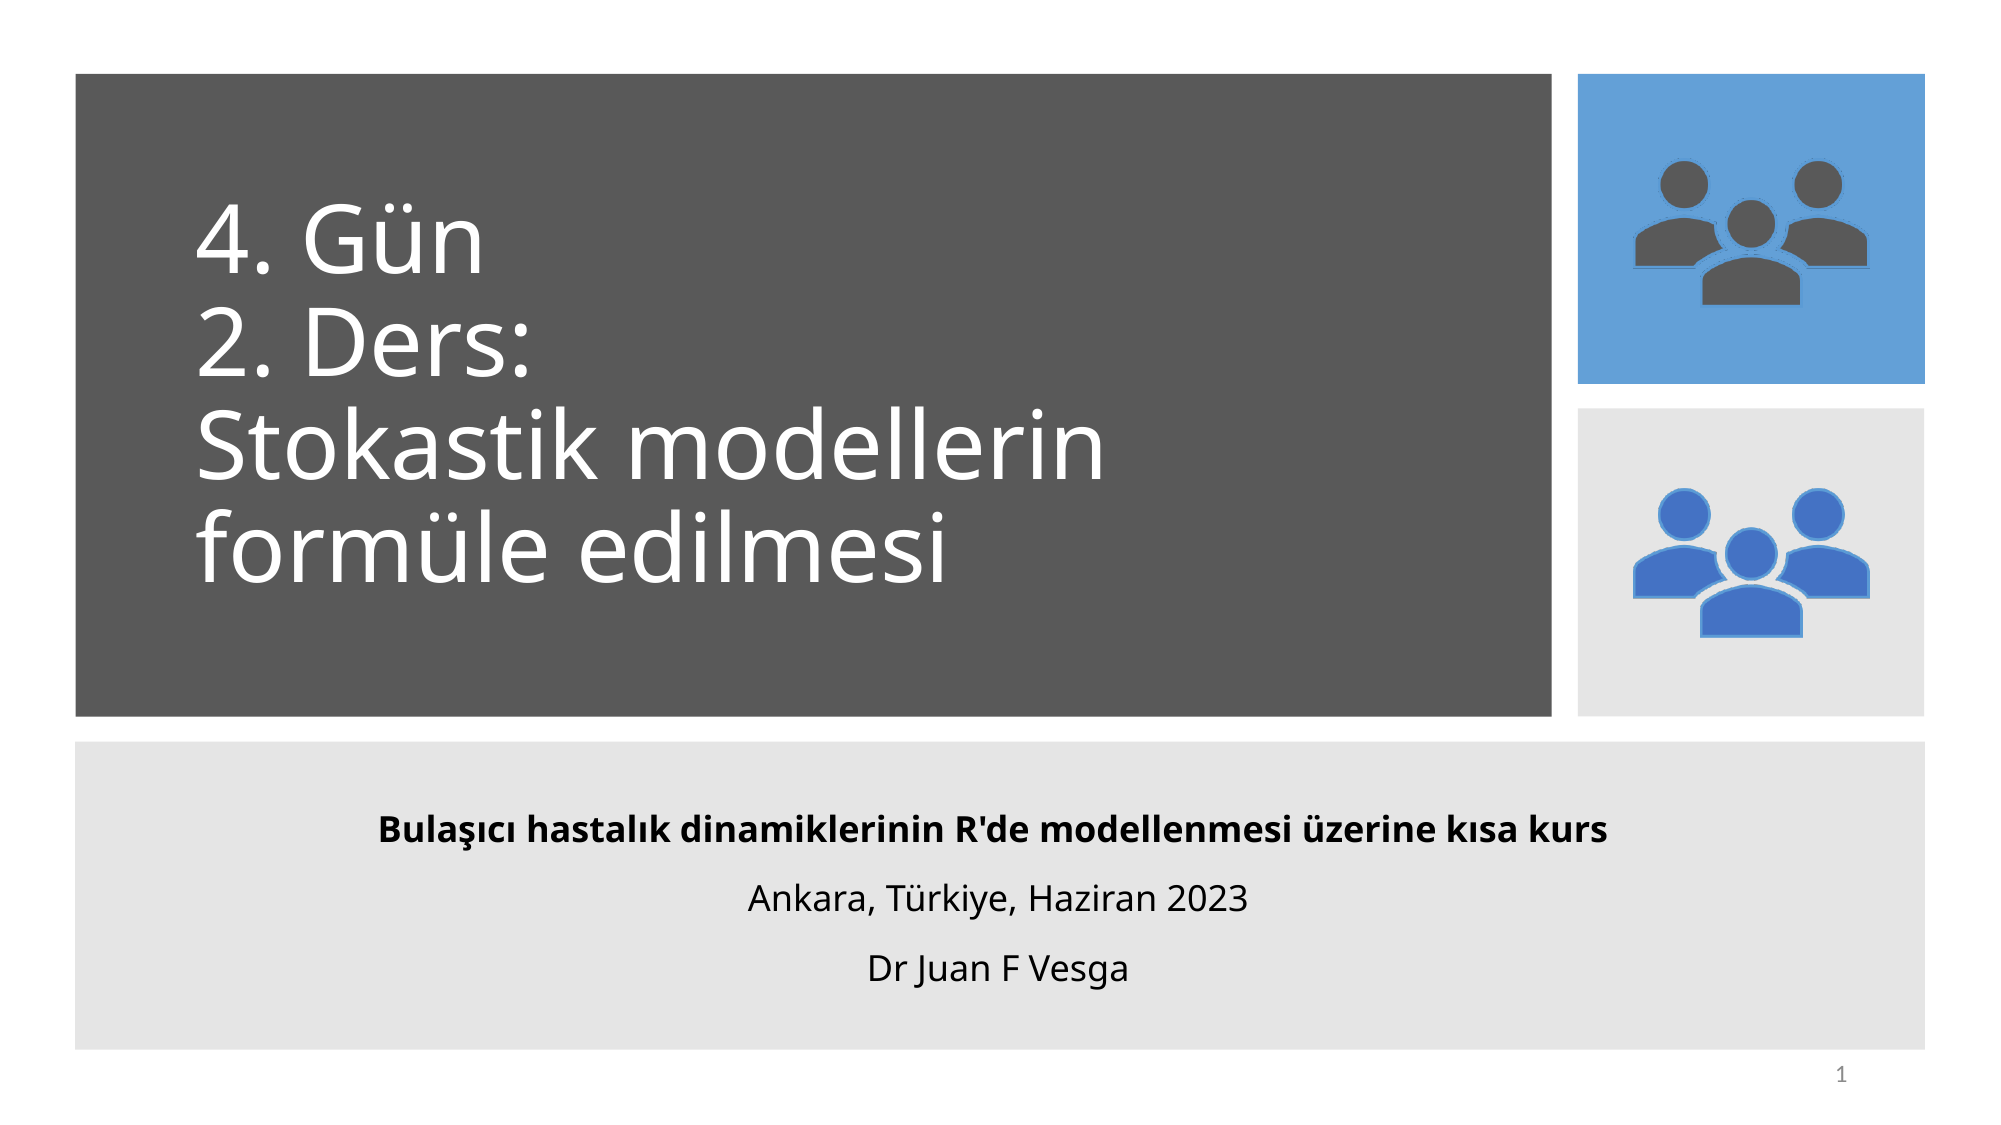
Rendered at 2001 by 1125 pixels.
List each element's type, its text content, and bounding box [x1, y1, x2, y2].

text_box [1577, 407, 1925, 717]
picture [1617, 428, 1885, 697]
title 4. Gün 2. Ders: Stokastik modellerin formüle edilmesi [180, 182, 1442, 613]
subtitle Bulaşıcı hastalık dinamiklerinin R'de modellenmesi üzerine kısa kurs Ankara, Türkiye, Haziran 2023 Dr Juan F Vesga [177, 794, 1820, 997]
text_box [74, 741, 1926, 1051]
slide_number 1 [1412, 1042, 1863, 1103]
picture [1617, 98, 1885, 367]
text_box [1577, 73, 1926, 385]
text_box [75, 73, 1553, 718]
